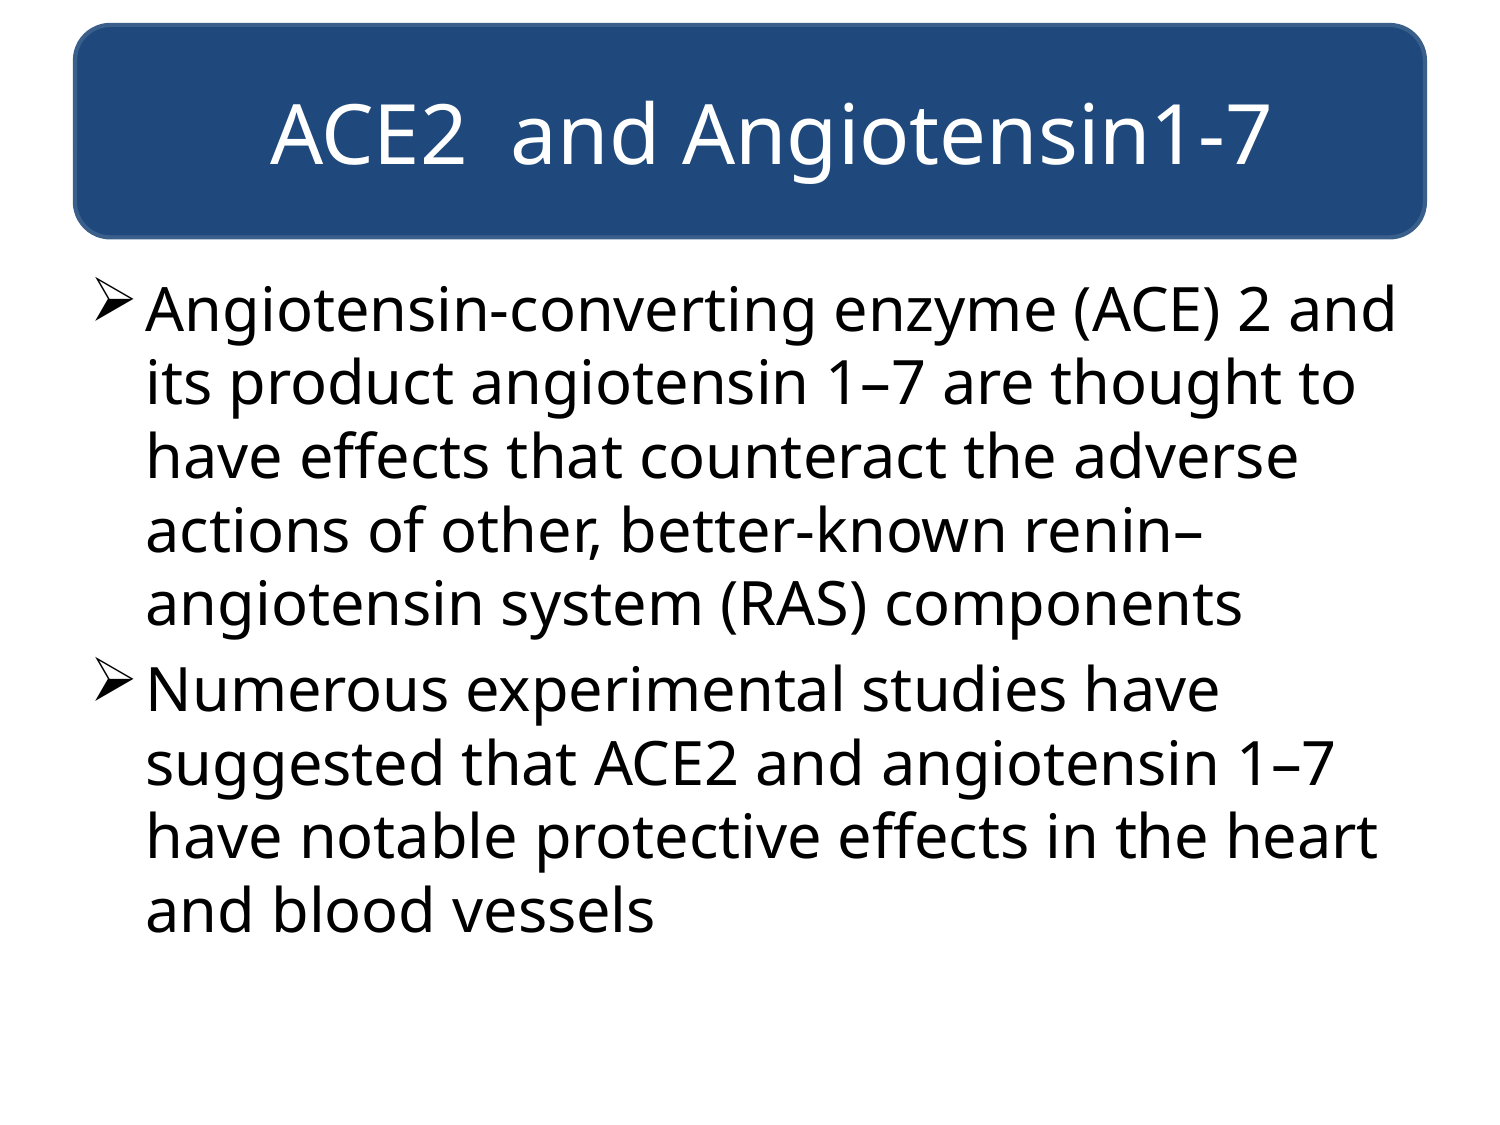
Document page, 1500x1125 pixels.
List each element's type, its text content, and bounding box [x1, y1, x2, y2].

text_box ACE2 and Angiotensin1-7 [72, 22, 1428, 240]
list Angiotensin-converting enzyme (ACE) 2 and its product angiotensin 1–7 are thought to have effects that counteract the adverse actions of other, better-known renin–angiotensin system (RAS) components Numerous experimental studies have suggested that ACE2 and angiotensin 1–7 have notable protective effects in the heart and blood vessels [75, 262, 1425, 1005]
